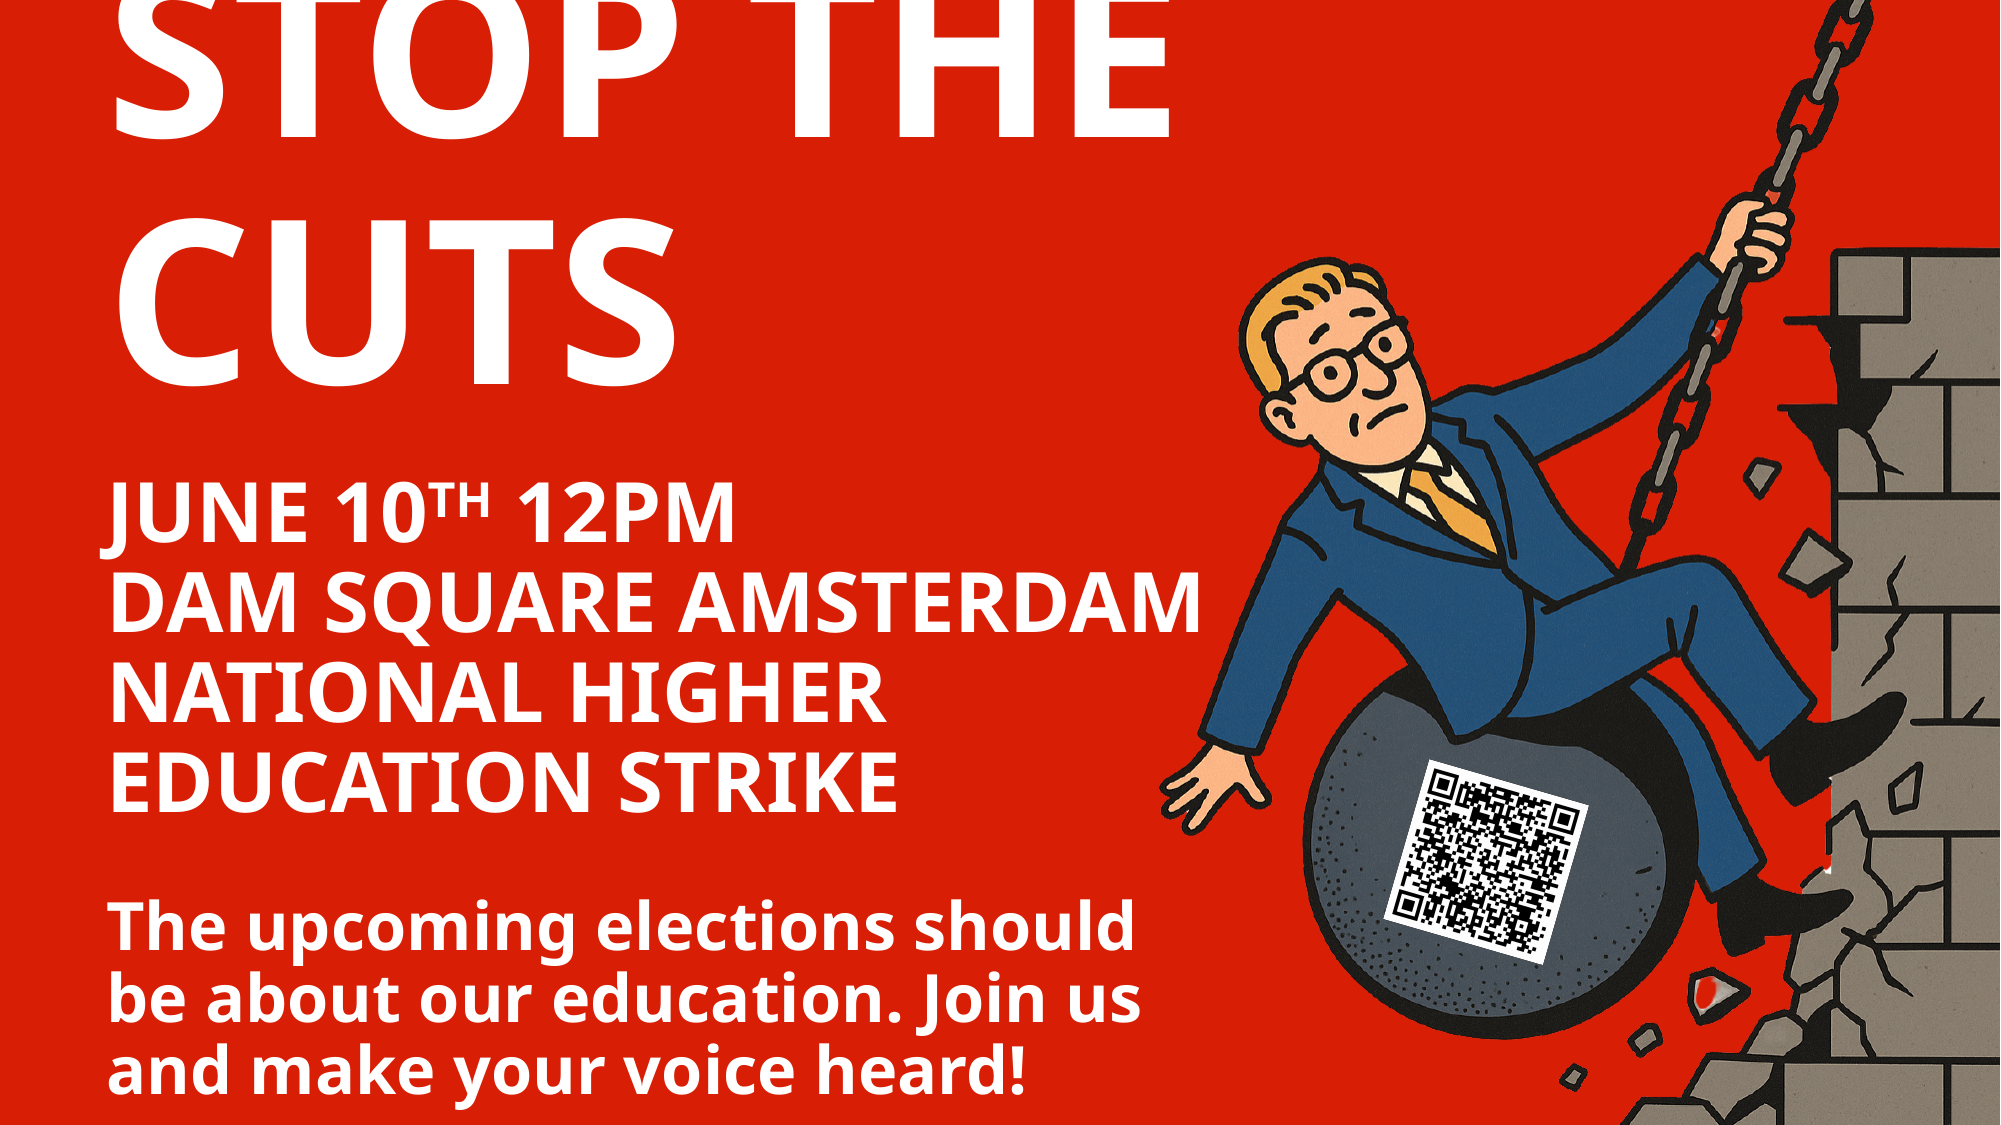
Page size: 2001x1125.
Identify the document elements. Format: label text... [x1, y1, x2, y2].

title STOP THE CUTS x JUNE 10TH 12PM DAM SQUARE AMSTERDAM NATIONAL HIGHER EDUCATION STRIKE x The upcoming elections should be about our education. Join us and make your voice heard! [91, 106, 1136, 942]
picture [1136, 0, 2000, 1125]
